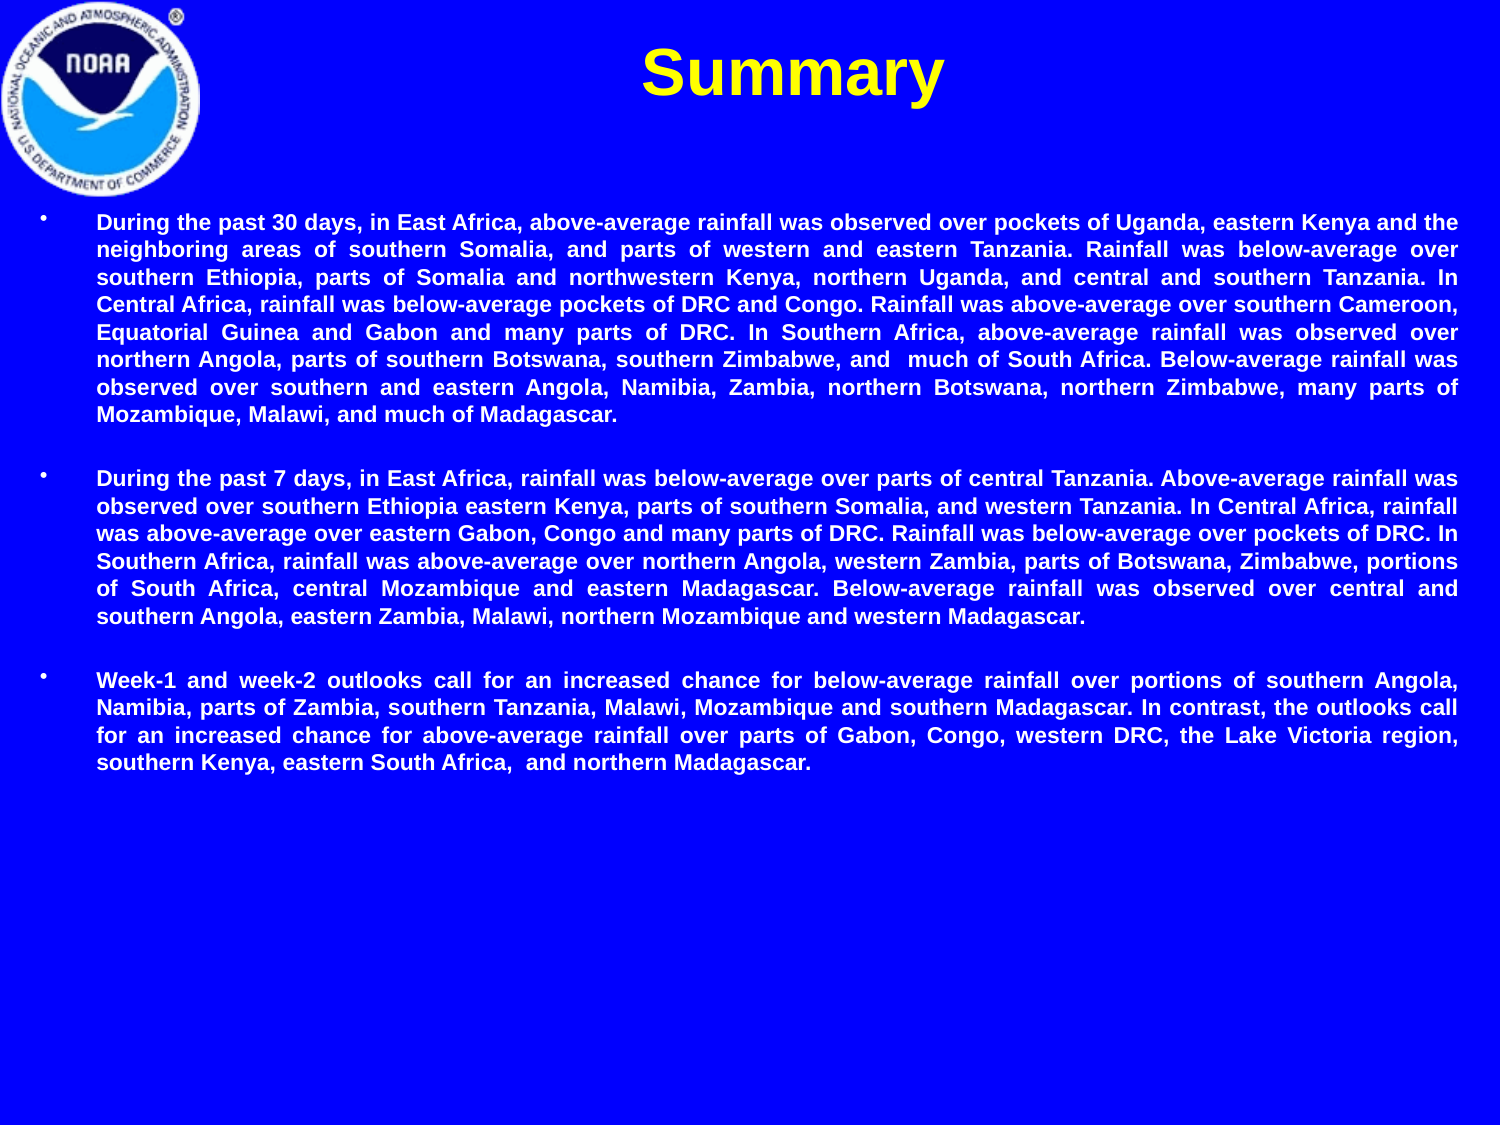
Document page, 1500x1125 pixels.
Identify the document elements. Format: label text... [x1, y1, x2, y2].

picture [0, 0, 200, 200]
list During the past 30 days, in East Africa, above-average rainfall was observed over pockets of Uganda, eastern Kenya and the neighboring areas of southern Somalia, and parts of western and eastern Tanzania. Rainfall was below-average over southern Ethiopia, parts of Somalia and northwestern Kenya, northern Uganda, and central and southern Tanzania. In Central Africa, rainfall was below-average pockets of DRC and Congo. Rainfall was above-average over southern Cameroon, Equatorial Guinea and Gabon and many parts of DRC. In Southern Africa, above-average rainfall was observed over northern Angola, parts of southern Botswana, southern Zimbabwe, and much of South Africa. Below-average rainfall was observed over southern and eastern Angola, Namibia, Zambia, northern Botswana, northern Zimbabwe, many parts of Mozambique, Malawi, and much of Madagascar. During the past 7 days, in East Africa, rainfall was below-average over parts of central Tanzania. Above-average rainfall was observed over southern Ethiopia eastern Kenya, parts of southern Somalia, and western Tanzania. In Central Africa, rainfall was above-average over eastern Gabon, Congo and many parts of DRC. Rainfall was below-average over pockets of DRC. In Southern Africa, rainfall was above-average over northern Angola, western Zambia, parts of Botswana, Zimbabwe, portions of South Africa, central Mozambique and eastern Madagascar. Below-average rainfall was observed over central and southern Angola, eastern Zambia, Malawi, northern Mozambique and western Madagascar. Week-1 and week-2 outlooks call for an increased chance for below-average rainfall over portions of southern Angola, Namibia, parts of Zambia, southern Tanzania, Malawi, Mozambique and southern Madagascar. In contrast, the outlooks call for an increased chance for above-average rainfall over parts of Gabon, Congo, western DRC, the Lake Victoria region, southern Kenya, eastern South Africa, and northern Madagascar. [24, 199, 1476, 1113]
title Summary [199, 12, 1388, 126]
